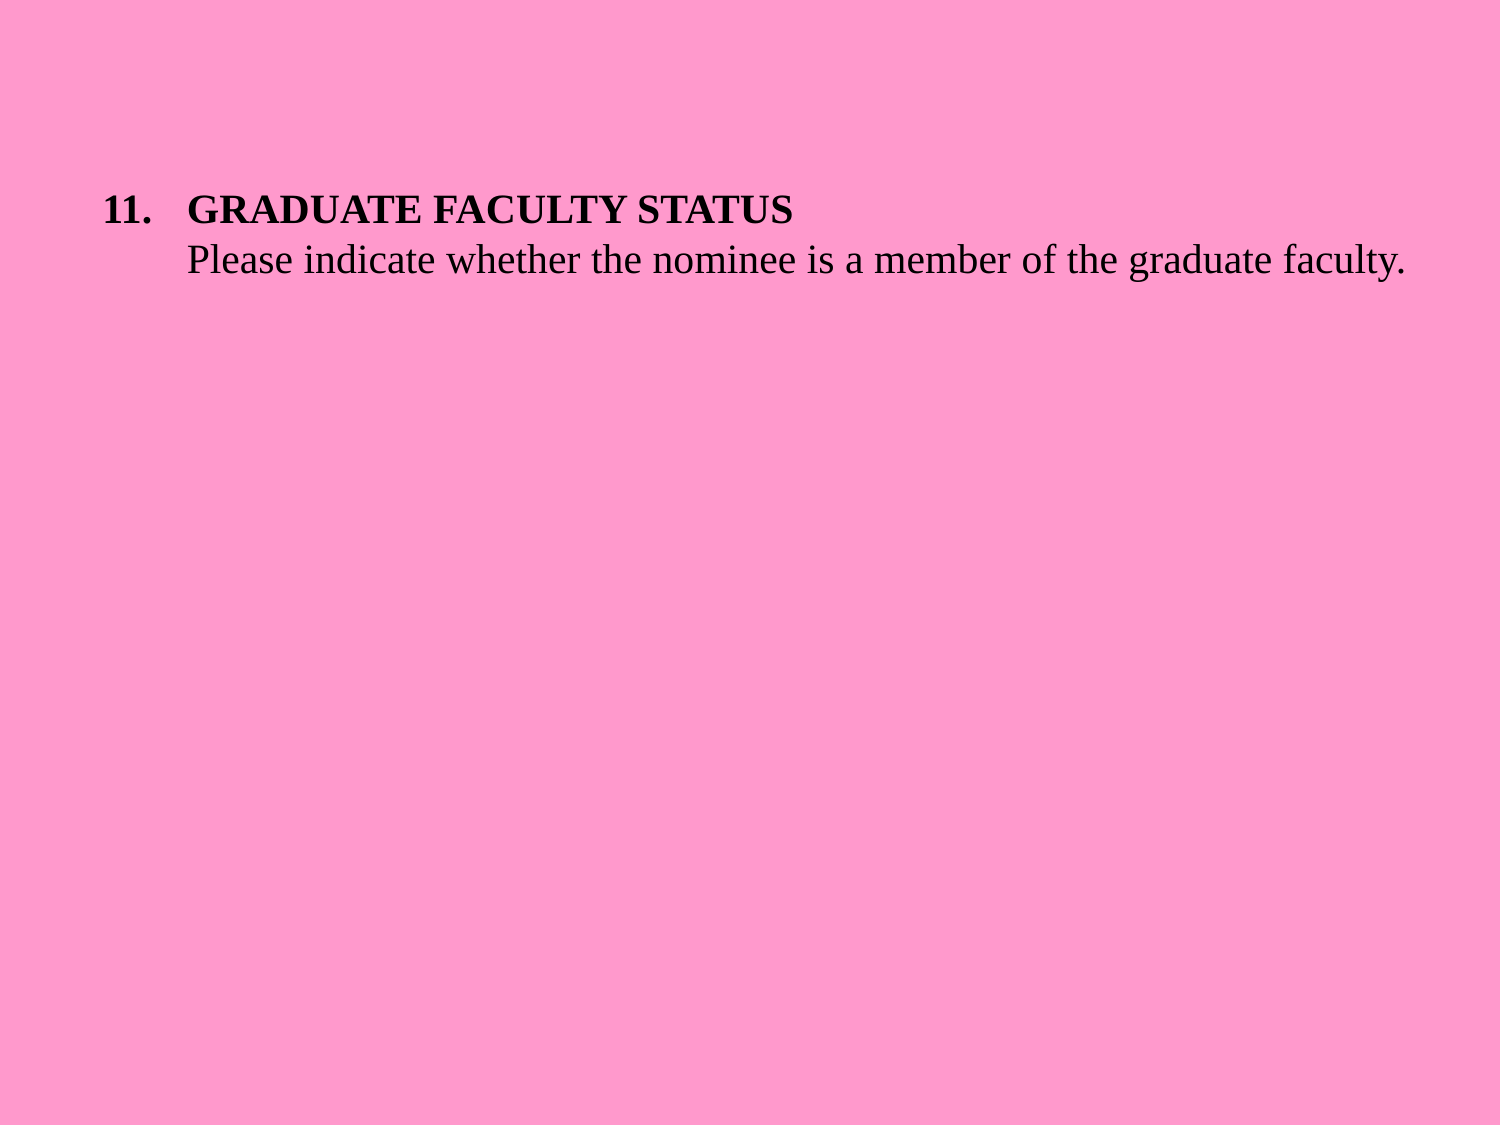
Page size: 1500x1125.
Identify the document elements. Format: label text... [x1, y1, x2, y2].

text_box 11. GRADUATE FACULTY STATUS Please indicate whether the nominee is a member of the graduate faculty. [87, 174, 1450, 290]
